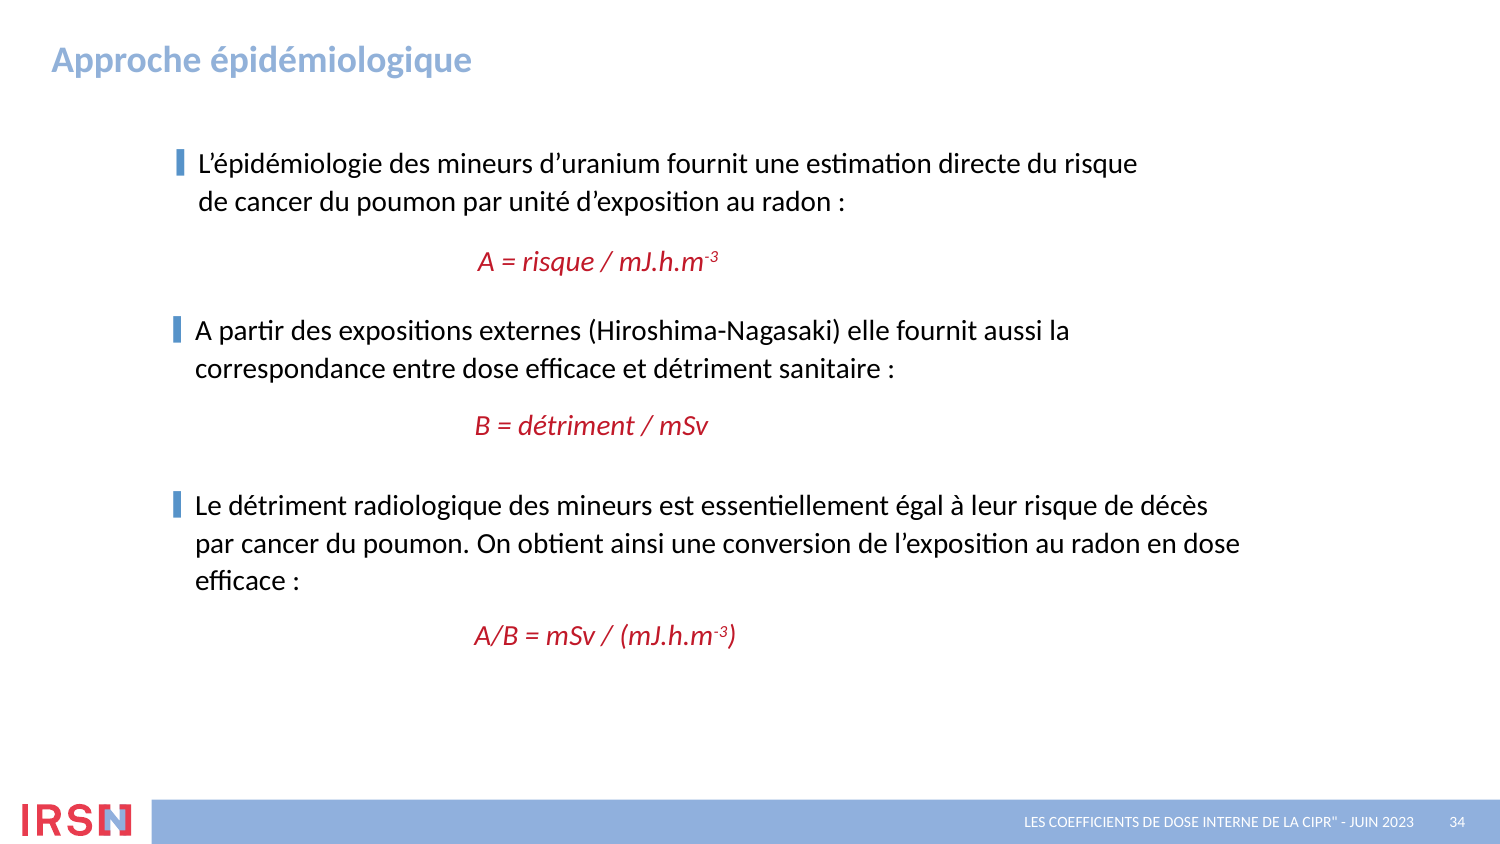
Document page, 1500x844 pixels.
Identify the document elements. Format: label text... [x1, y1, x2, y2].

text_box A partir des expositions externes (Hiroshima-Nagasaki) elle fournit aussi la correspondance entre dose efficace et détriment sanitaire : [161, 303, 1156, 384]
title Approche épidémiologique [39, 27, 614, 91]
text_box A = risque / mJ.h.m-3 [463, 232, 809, 286]
text_box B = détriment / mSv [463, 400, 809, 454]
text_box Le détriment radiologique des mineurs est essentiellement égal à leur risque de décès par cancer du poumon. On obtient ainsi une conversion de l’exposition au radon en dose efficace : [161, 478, 1257, 614]
text_box A/B = mSv / (mJ.h.m-3) [463, 610, 834, 665]
text_box L’épidémiologie des mineurs d’uranium fournit une estimation directe du risque de cancer du poumon par unité d’exposition au radon : [161, 134, 1175, 215]
